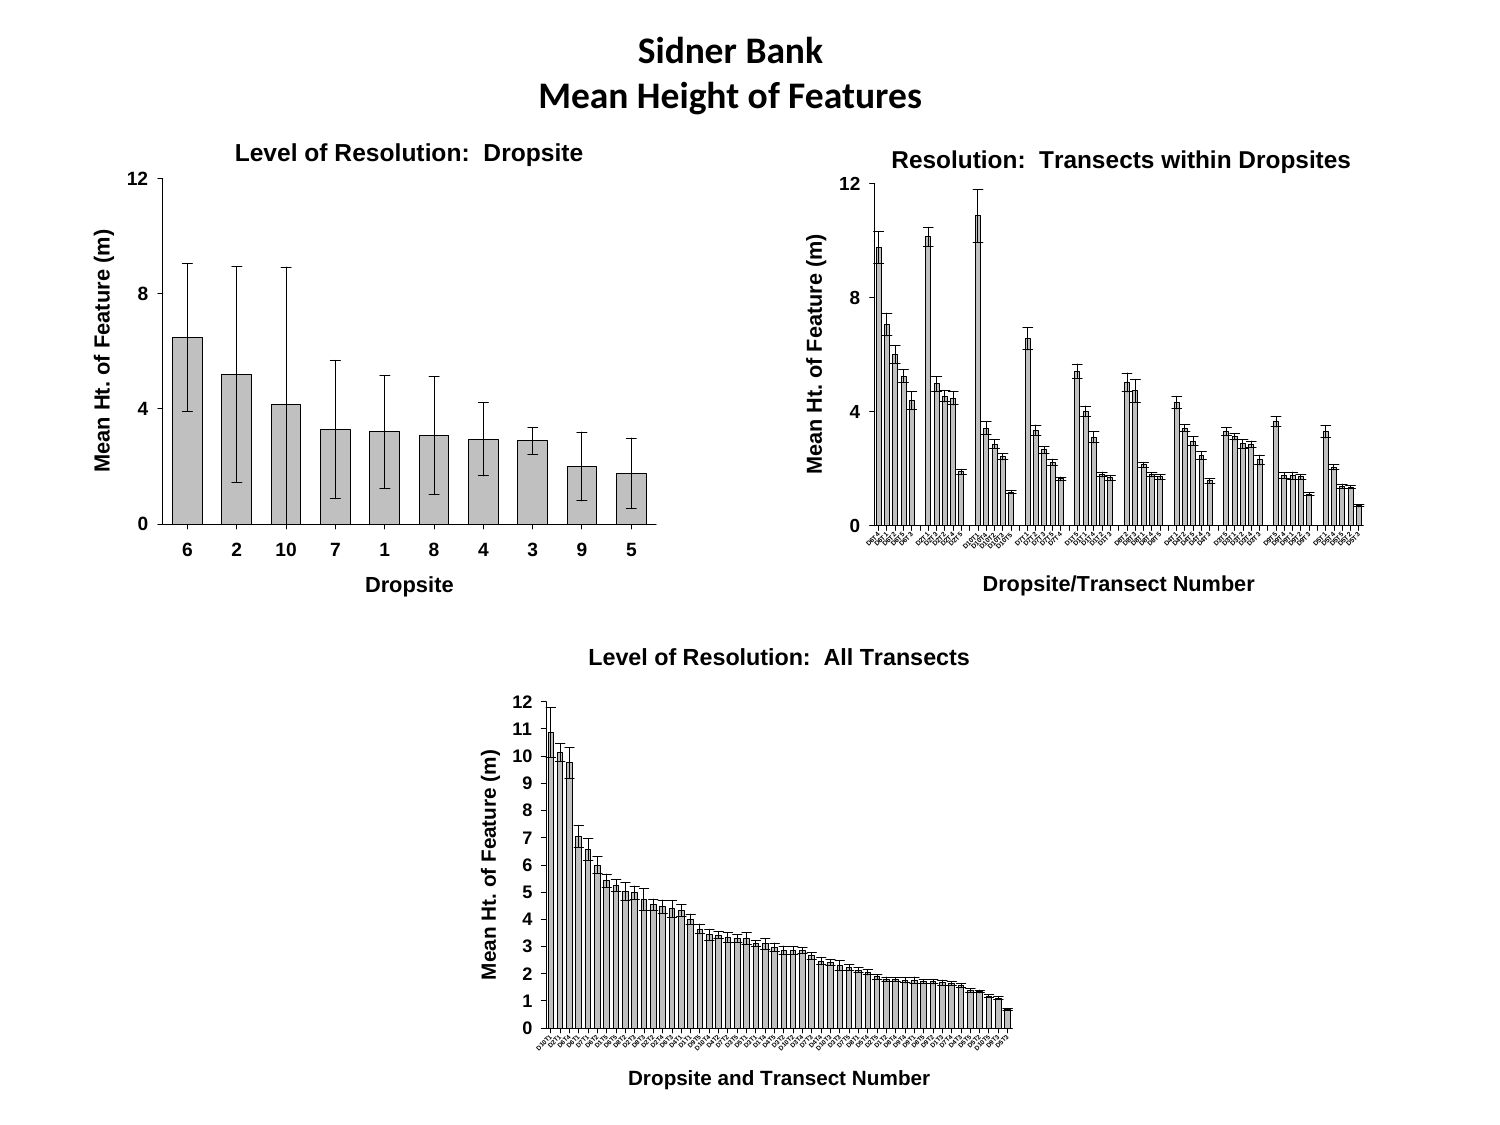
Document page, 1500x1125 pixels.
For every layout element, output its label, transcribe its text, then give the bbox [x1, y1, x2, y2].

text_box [87, 78, 683, 601]
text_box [474, 587, 1038, 1093]
text_box Sidner Bank Mean Height of Features [523, 18, 938, 124]
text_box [799, 87, 1390, 599]
